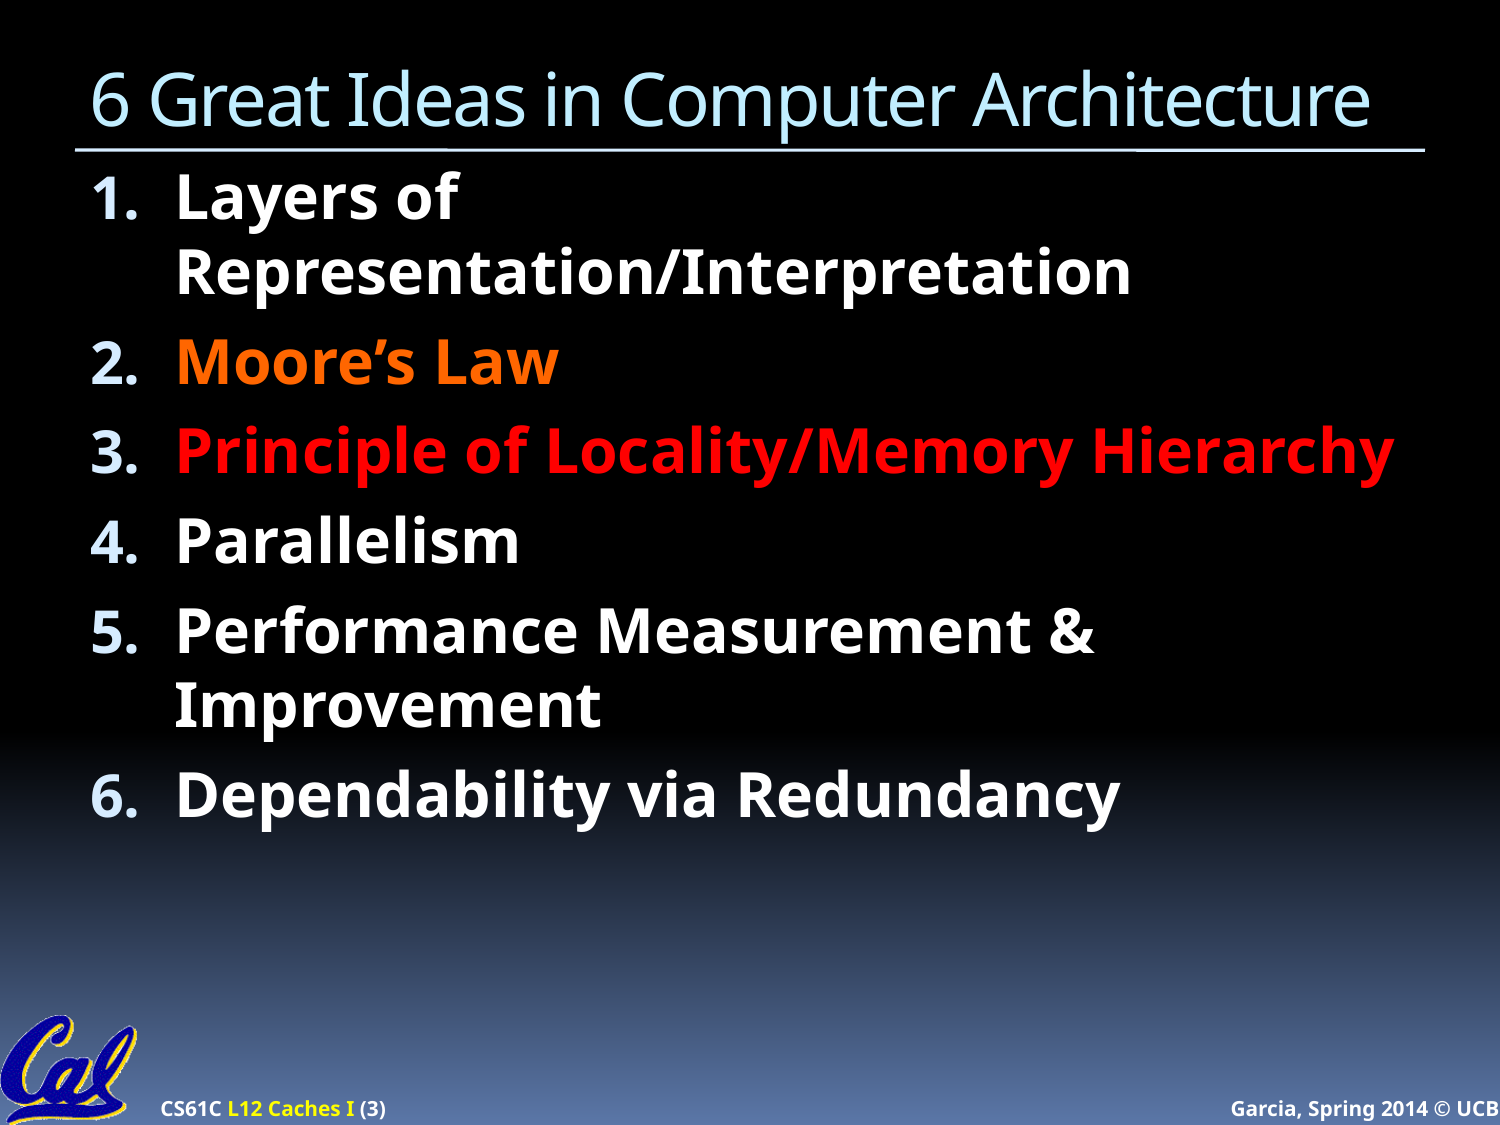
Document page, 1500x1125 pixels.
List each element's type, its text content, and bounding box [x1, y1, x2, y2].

list Layers of Representation/Interpretation Moore’s Law Principle of Locality/Memory Hierarchy Parallelism Performance Measurement & Improvement Dependability via Redundancy [74, 149, 1426, 1043]
picture [0, 1015, 140, 1125]
title 6 Great Ideas in Computer Architecture [75, 45, 1425, 149]
